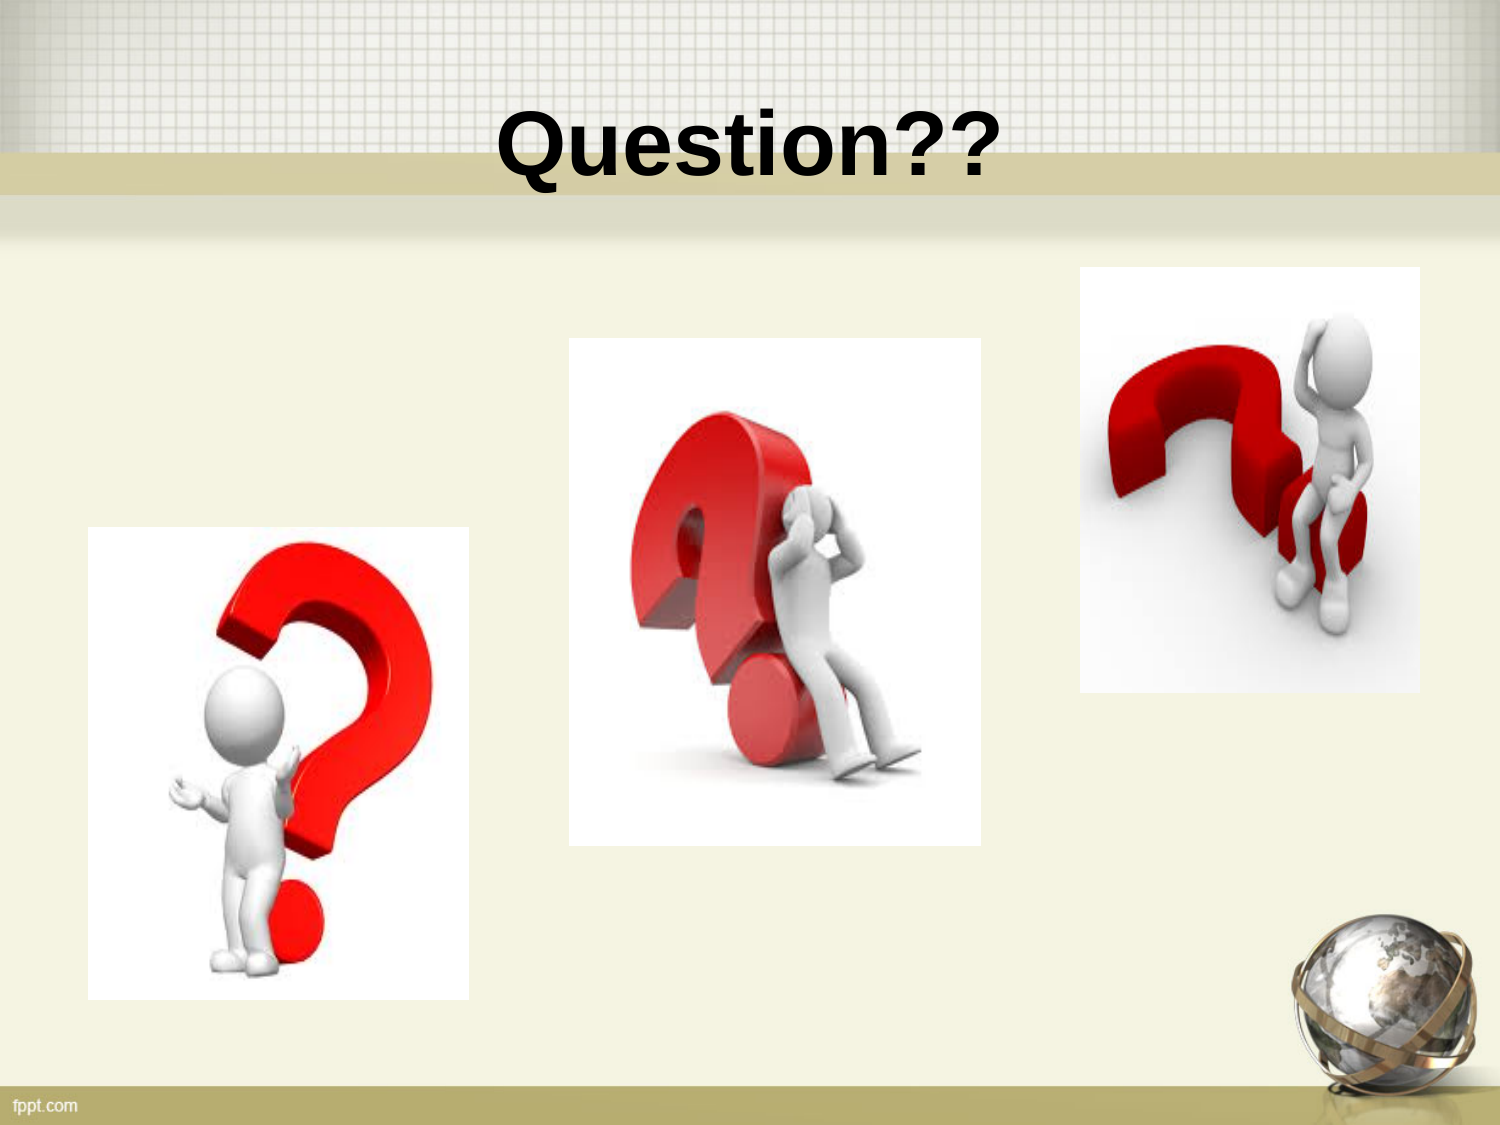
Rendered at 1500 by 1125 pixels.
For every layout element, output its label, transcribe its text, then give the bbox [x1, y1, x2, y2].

title Question?? [75, 45, 1425, 233]
picture [0, 0, 1500, 1125]
